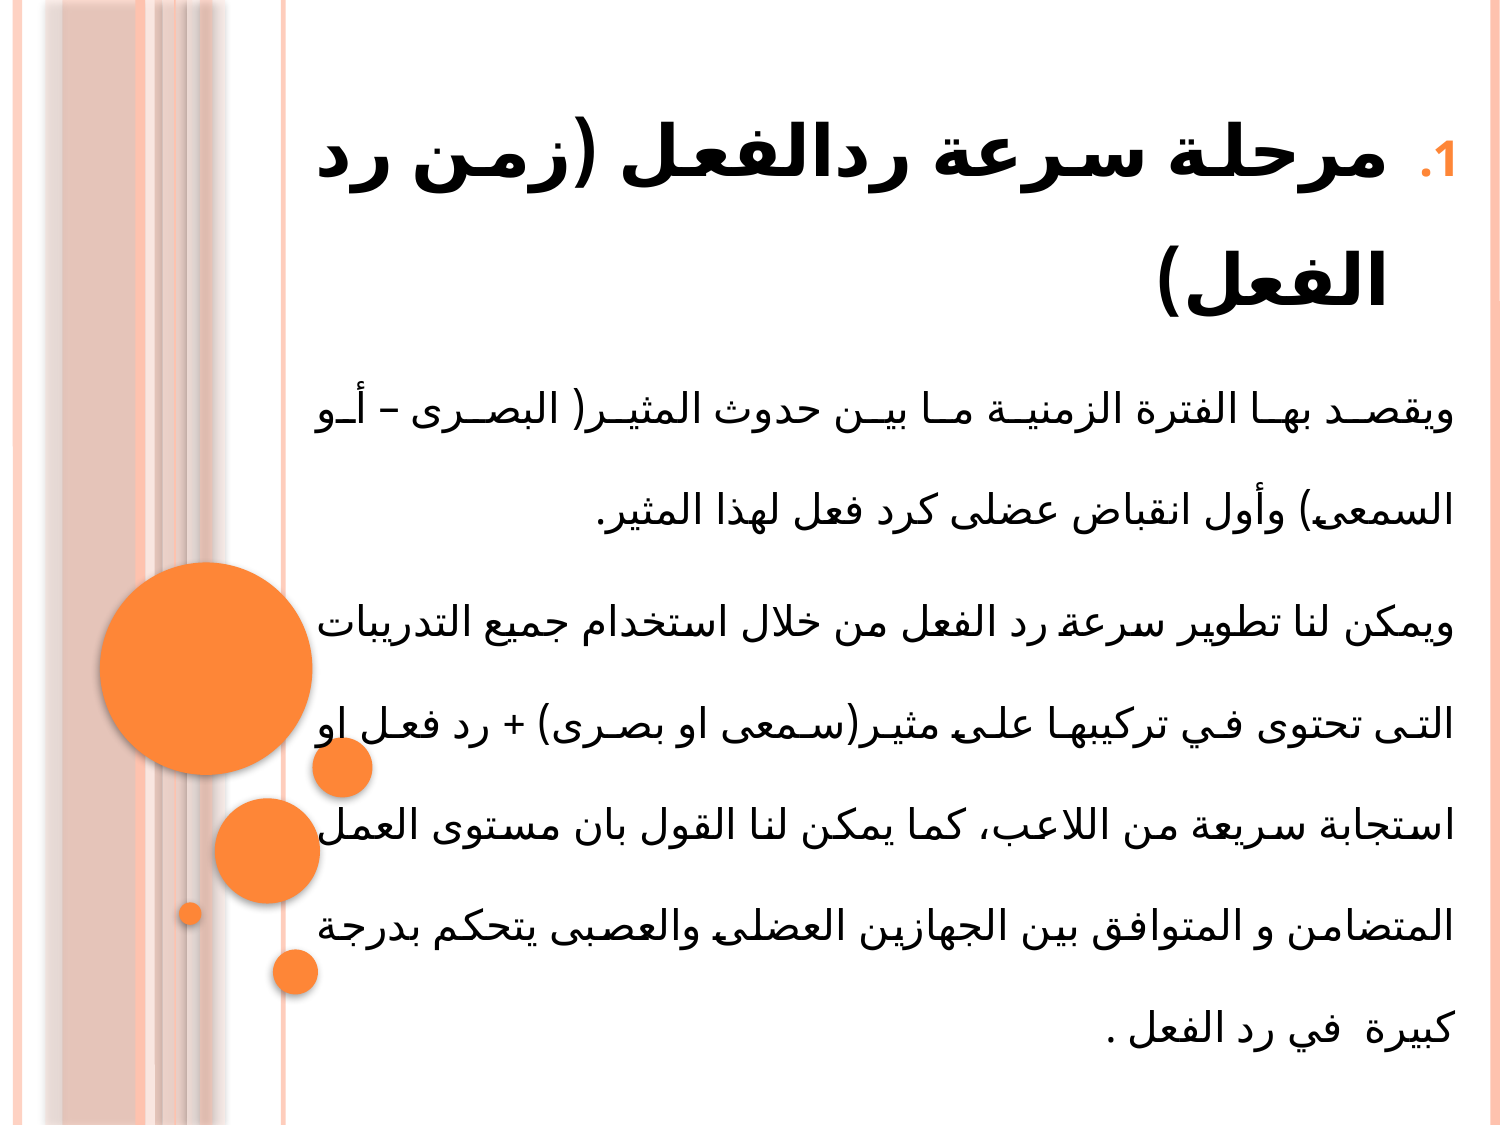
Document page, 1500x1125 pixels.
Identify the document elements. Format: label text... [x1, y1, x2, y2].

subtitle مرحلة سرعة ردالفعل (زمن رد الفعل) ويقصد بها الفترة الزمنية ما بين حدوث المثير( البصرى – أو السمعى) وأول انقباض عضلى كرد فعل لهذا المثير. ويمكن لنا تطوير سرعة رد الفعل من خلال استخدام جميع التدريبات التى تحتوى في تركيبها على مثير(سمعى او بصرى) + رد فعل او استجابة سريعة من اللاعب، كما يمكن لنا القول بان مستوى العمل المتضامن و المتوافق بين الجهازين العضلى والعصبى يتحكم بدرجة كبيرة في رد الفعل . [301, 54, 1471, 1059]
